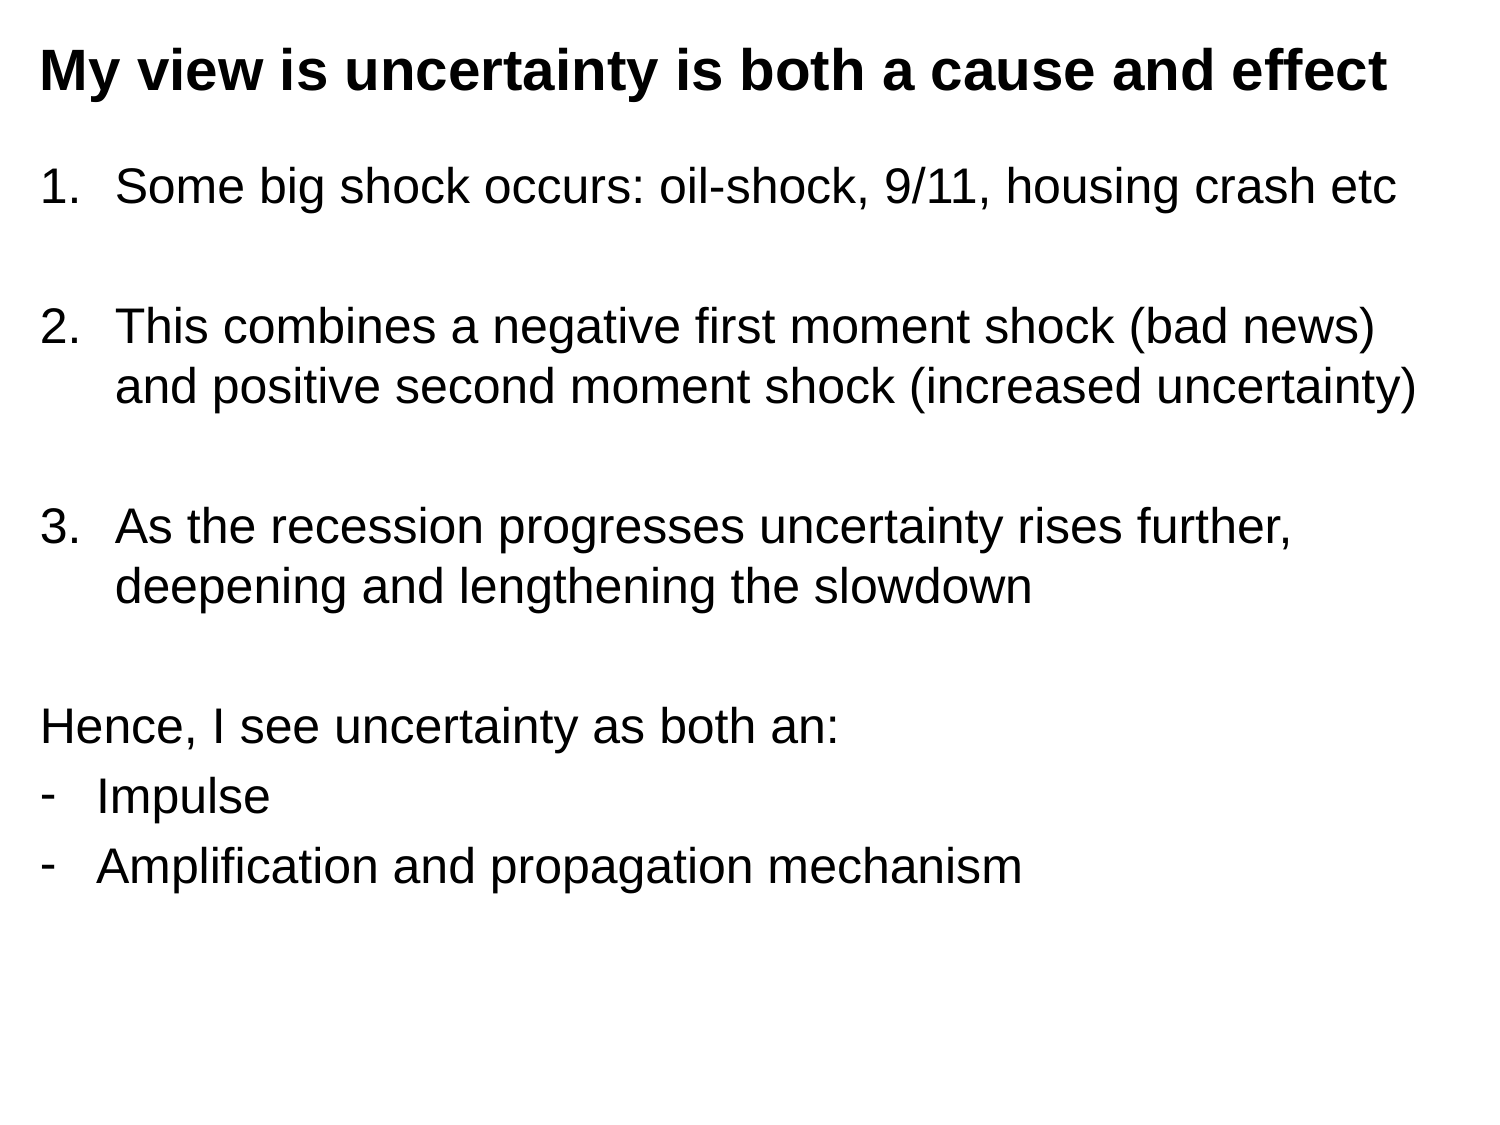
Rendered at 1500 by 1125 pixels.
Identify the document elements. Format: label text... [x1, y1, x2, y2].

list Some big shock occurs: oil-shock, 9/11, housing crash etc This combines a negative first moment shock (bad news) and positive second moment shock (increased uncertainty) As the recession progresses uncertainty rises further, deepening and lengthening the slowdown Hence, I see uncertainty as both an: Impulse Amplification and propagation mechanism [24, 146, 1475, 952]
title My view is uncertainty is both a cause and effect [24, 24, 1500, 200]
